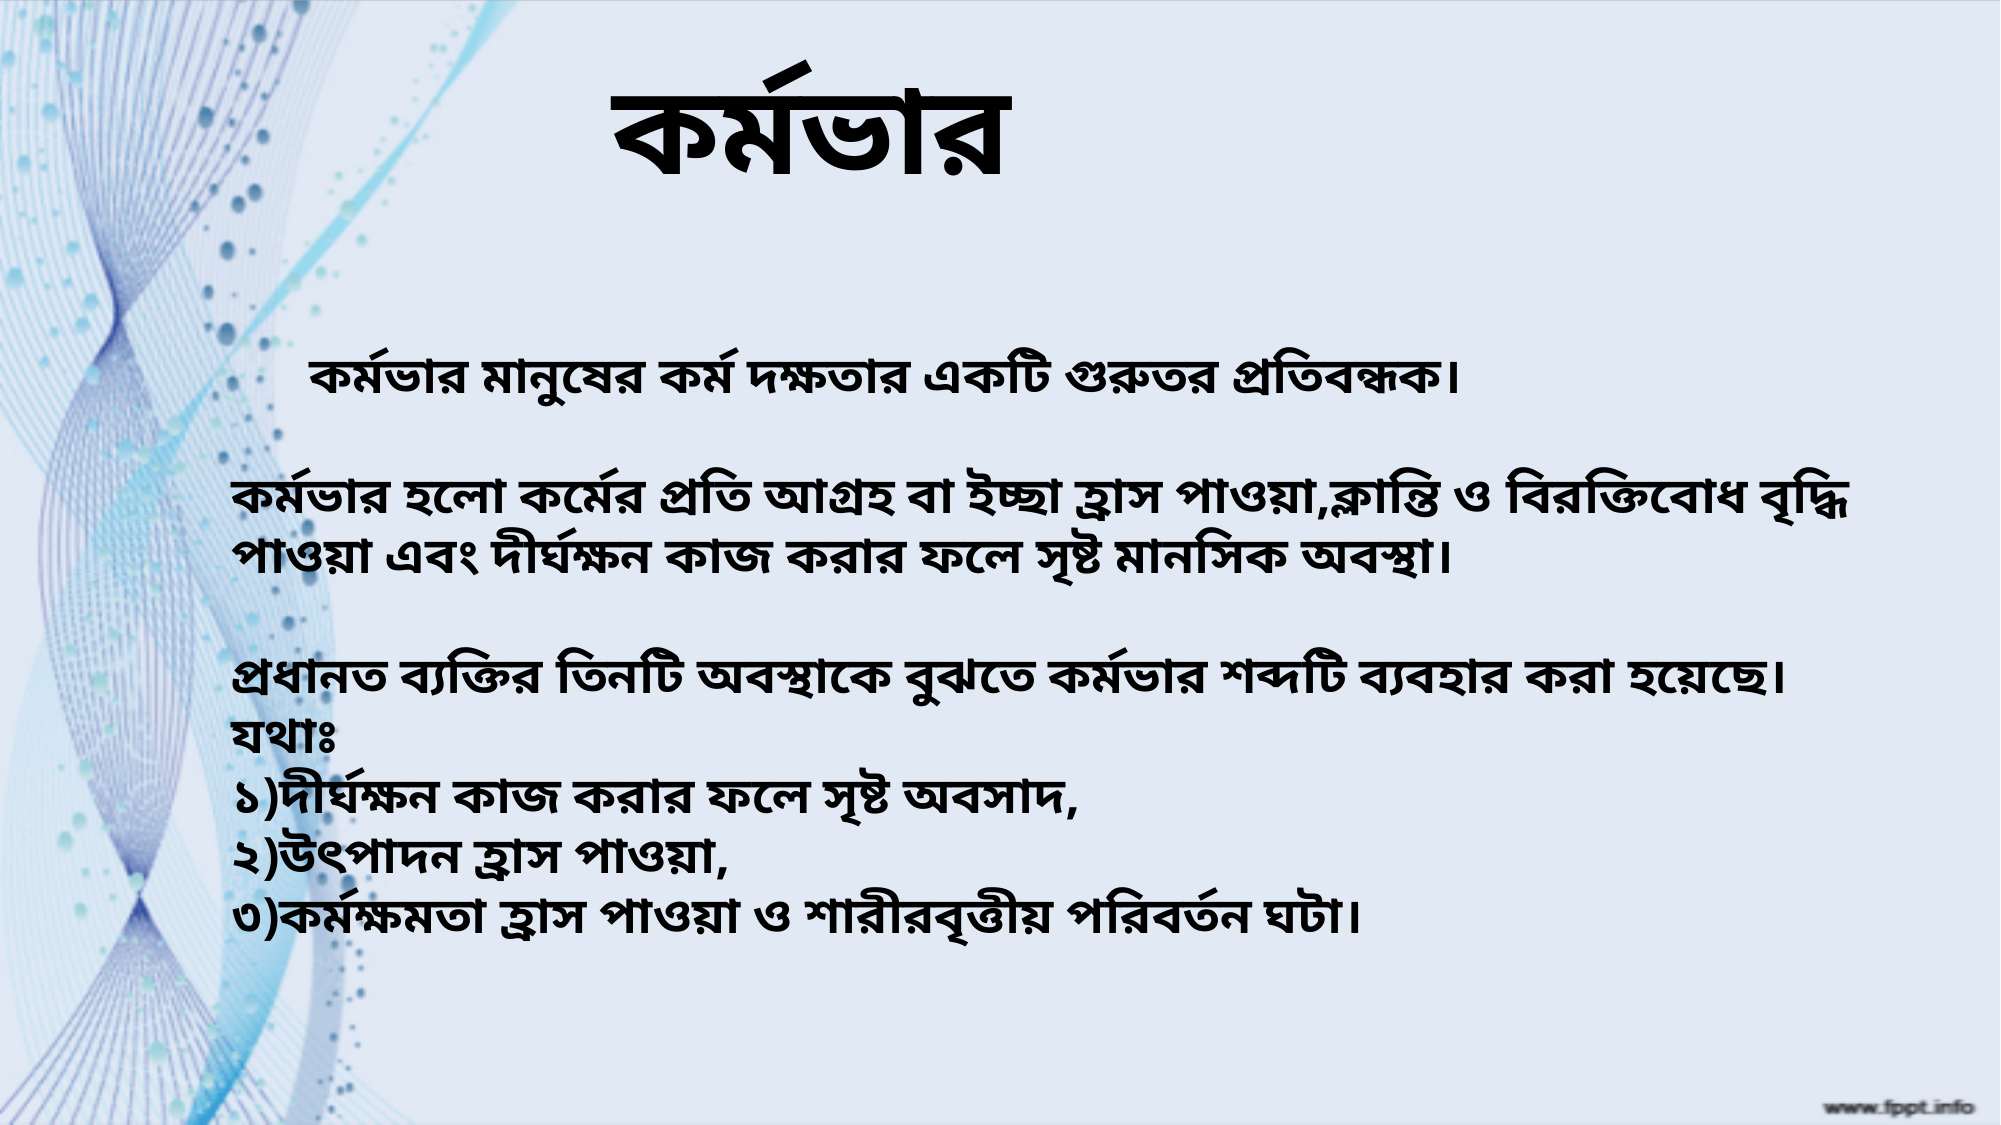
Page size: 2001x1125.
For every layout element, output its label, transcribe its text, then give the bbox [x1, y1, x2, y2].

text_box কর্মভার [598, 42, 1370, 336]
text_box কর্মভার মানুষের কর্ম দক্ষতার একটি গুরুতর প্রতিবন্ধক। কর্মভার হলো কর্মের প্রতি আগ্রহ বা ইচ্ছা হ্রাস পাওয়া,ক্লান্তি ও বিরক্তিবোধ বৃদ্ধি পাওয়া এবং দীর্ঘক্ষন কাজ করার ফলে সৃষ্ট মানসিক অবস্থা। প্রধানত ব্যক্তির তিনটি অবস্থাকে বুঝতে কর্মভার শব্দটি ব্যবহার করা হয়েছে।যথাঃ ১)দীর্ঘক্ষন কাজ করার ফলে সৃষ্ট অবসাদ, ২)উৎপাদন হ্রাস পাওয়া, ৩)কর্মক্ষমতা হ্রাস পাওয়া ও শারীরবৃত্তীয় পরিবর্তন ঘটা। [217, 336, 1898, 951]
picture [0, 0, 2001, 1125]
